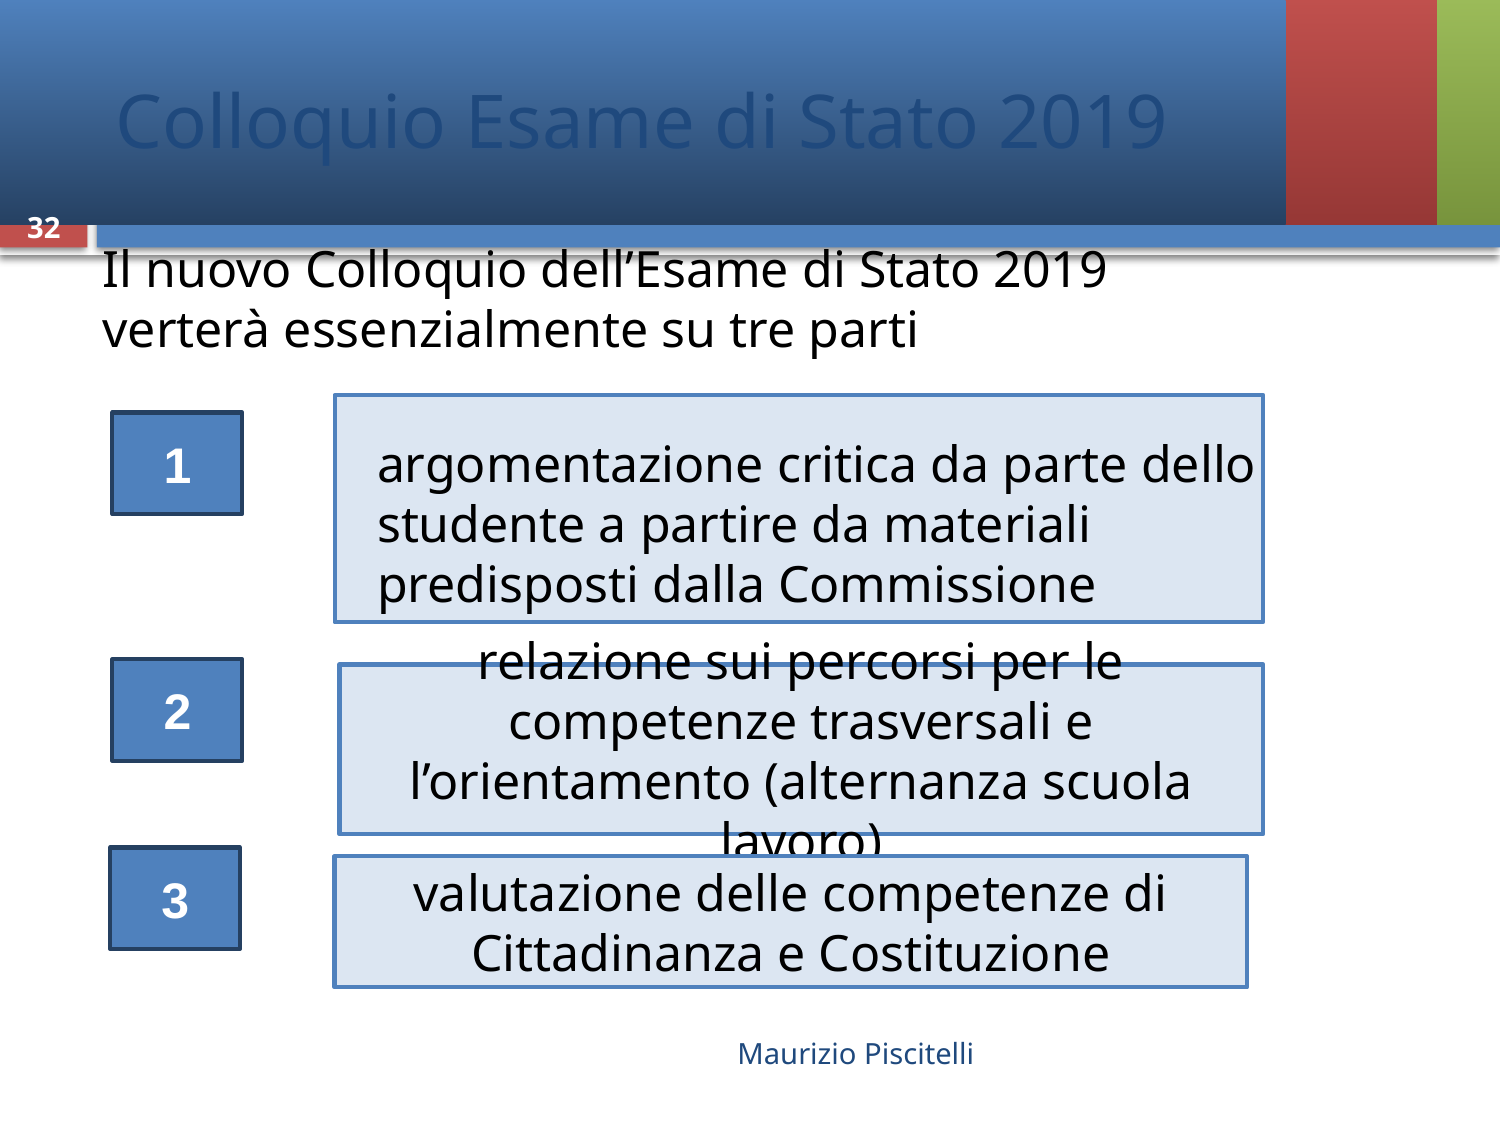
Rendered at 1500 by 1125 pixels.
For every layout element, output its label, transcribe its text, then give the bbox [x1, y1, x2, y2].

slide_number 32 [0, 208, 88, 249]
text_box valutazione delle competenze di Cittadinanza e Costituzione [334, 856, 1248, 988]
text_box Il nuovo Colloquio dell’Esame di Stato 2019 verterà essenzialmente su tre parti [87, 230, 1299, 366]
title Colloquio Esame di Stato 2019 [100, 37, 1438, 200]
text_box argomentazione critica da parte dello studente a partire da materiali predisposti dalla Commissione [362, 425, 1275, 620]
text_box 3 [110, 847, 240, 949]
text_box [334, 395, 1264, 623]
text_box 1 [112, 412, 243, 514]
footer Maurizio Piscitelli [99, 1024, 990, 1085]
text_box 2 [112, 659, 243, 761]
text_box relazione sui percorsi per le competenze trasversali e l’orientamento (alternanza scuola lavoro) [339, 664, 1264, 835]
